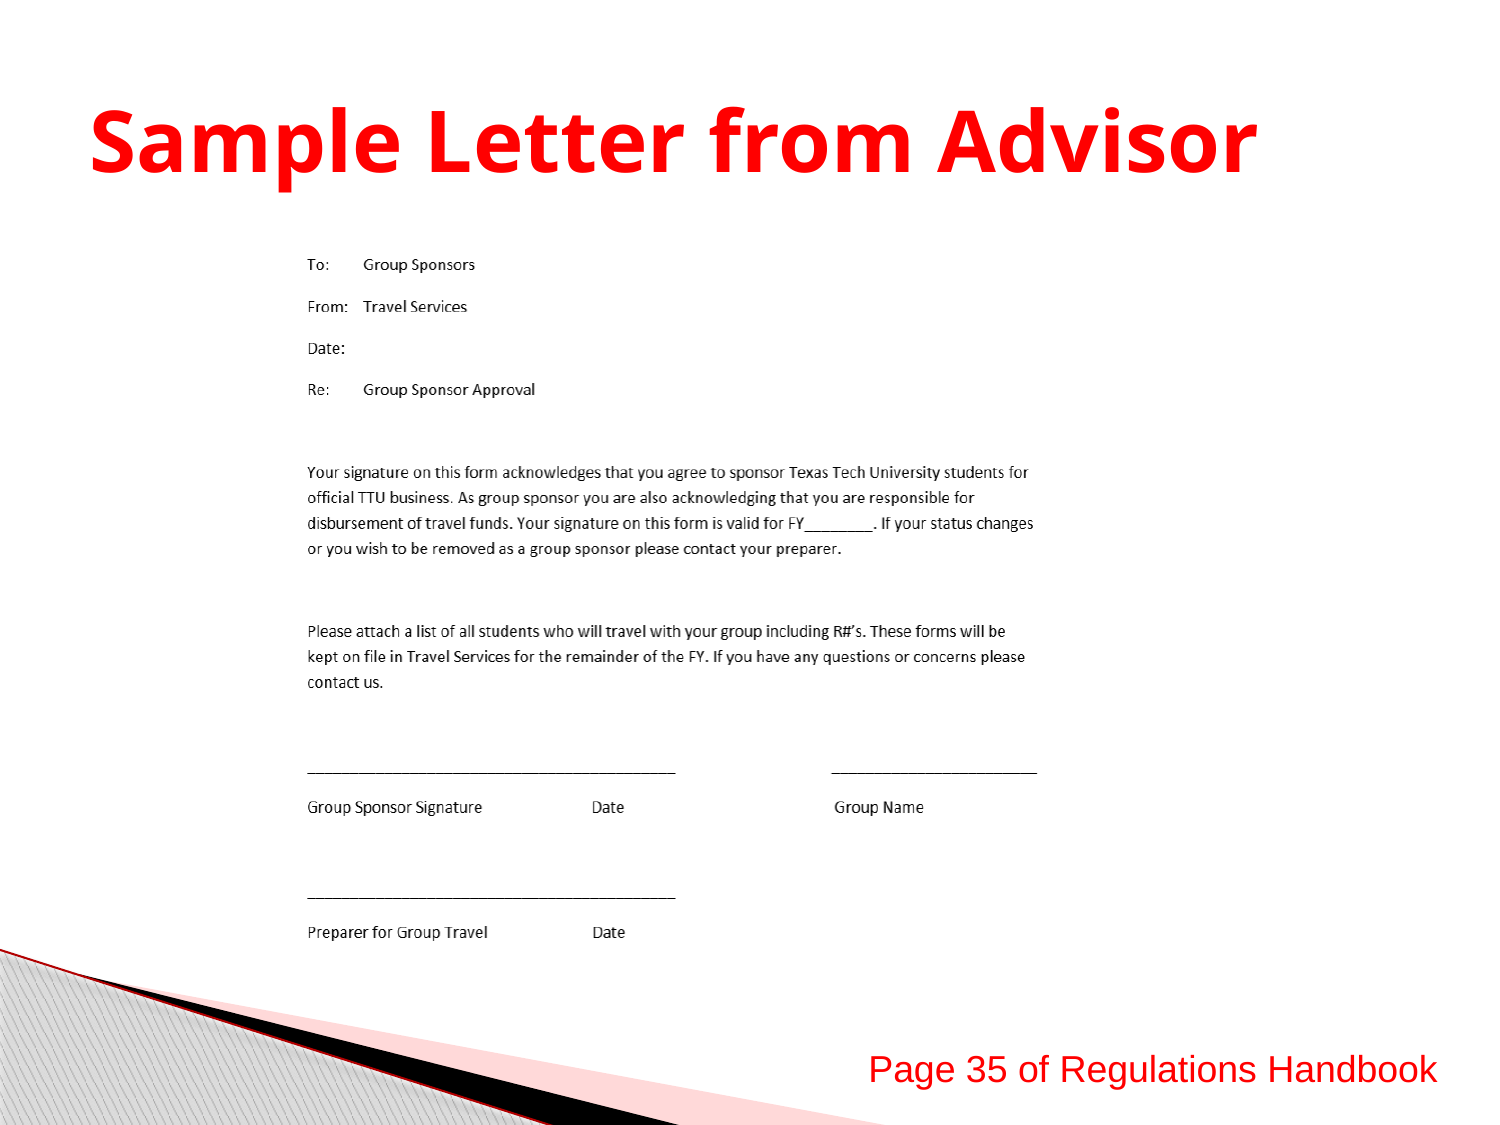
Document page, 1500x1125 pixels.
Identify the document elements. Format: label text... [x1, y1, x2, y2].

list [199, 212, 1145, 988]
text_box Page 35 of Regulations Handbook [853, 1037, 1453, 1098]
title Sample Letter from Advisor [75, 45, 1425, 233]
